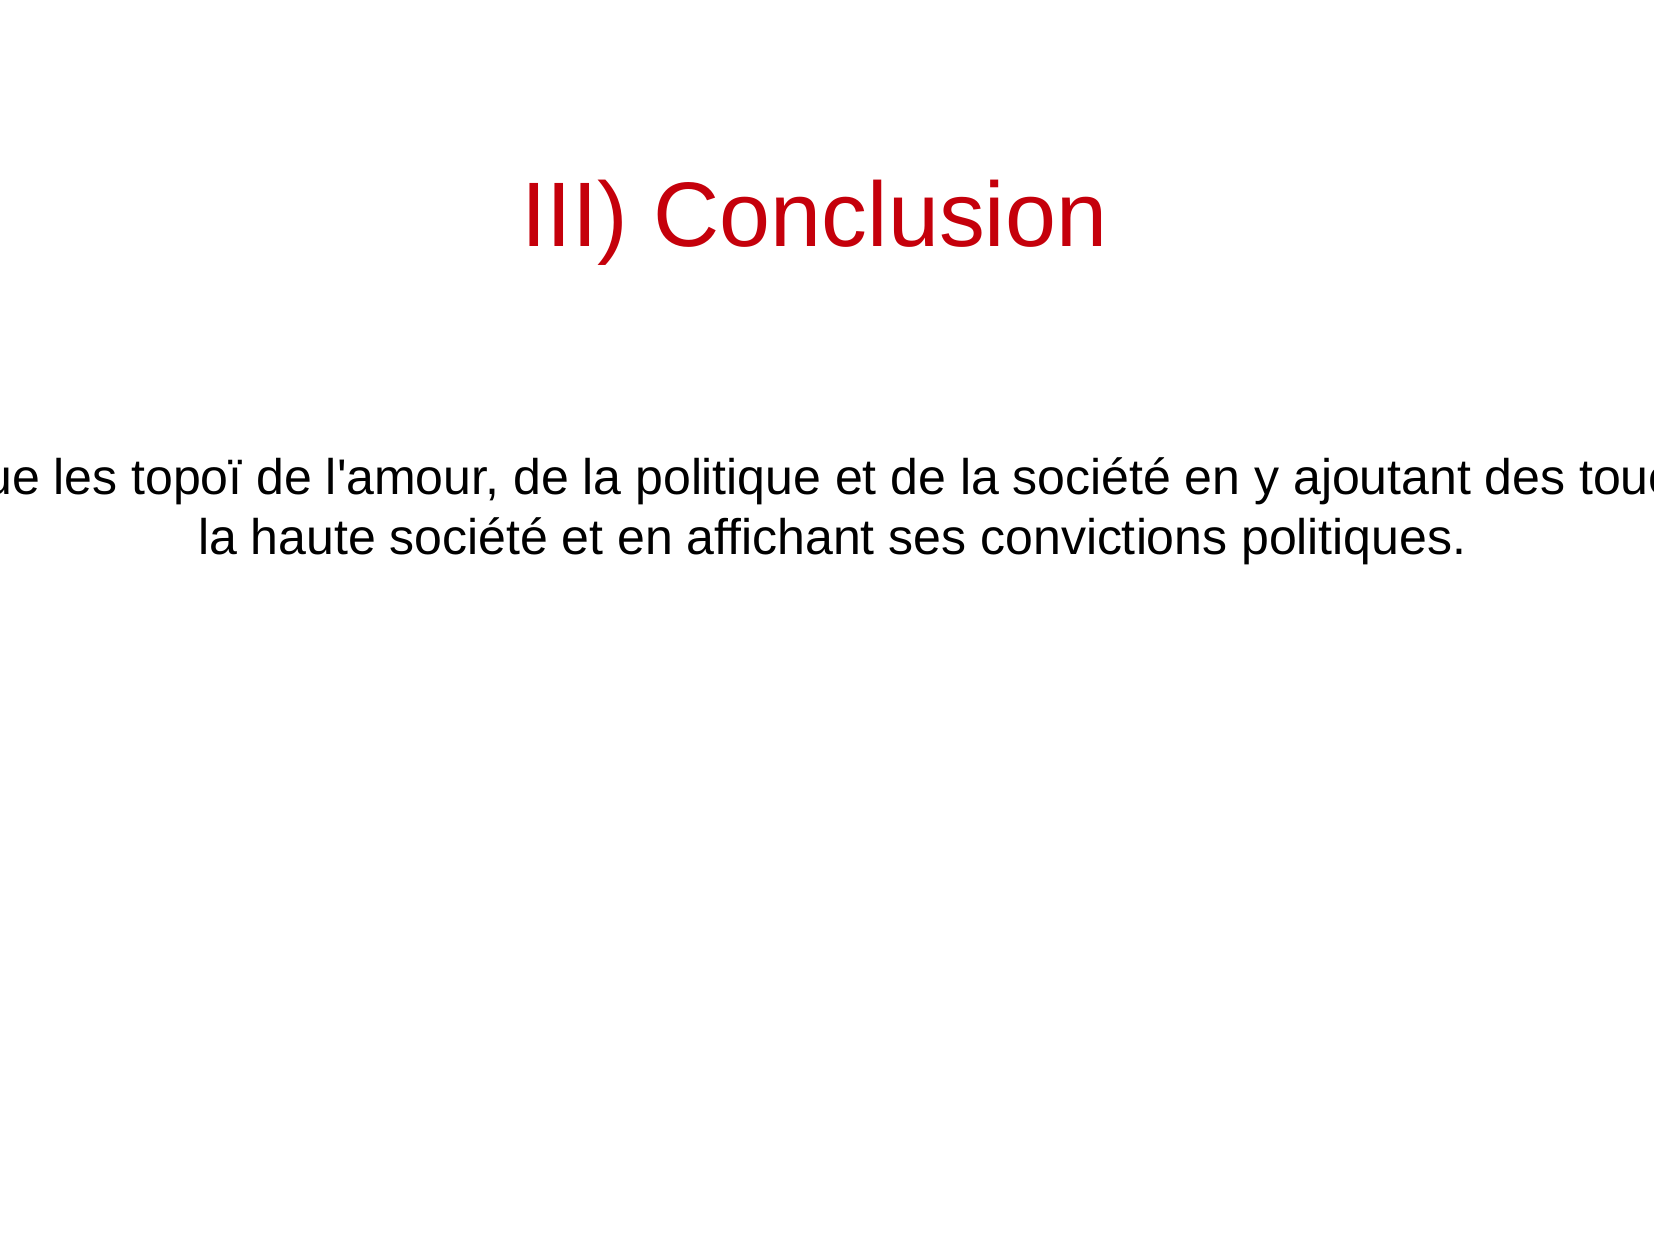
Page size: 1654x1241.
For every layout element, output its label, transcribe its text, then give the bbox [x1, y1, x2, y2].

title III) Conclusion [70, 106, 1559, 314]
text_box Ainsi, Stendhal écrit un roman d'apprentissage moderne en utilisant les codes habituels tels que les topoï de l'amour, de la politique et de la société en y ajoutant des touches de modernité. En effet, il aborde des sujets sensibles avec finesse, en critiquant vivement la haute société et en affichant ses convictions politiques. [0, 436, 1654, 572]
